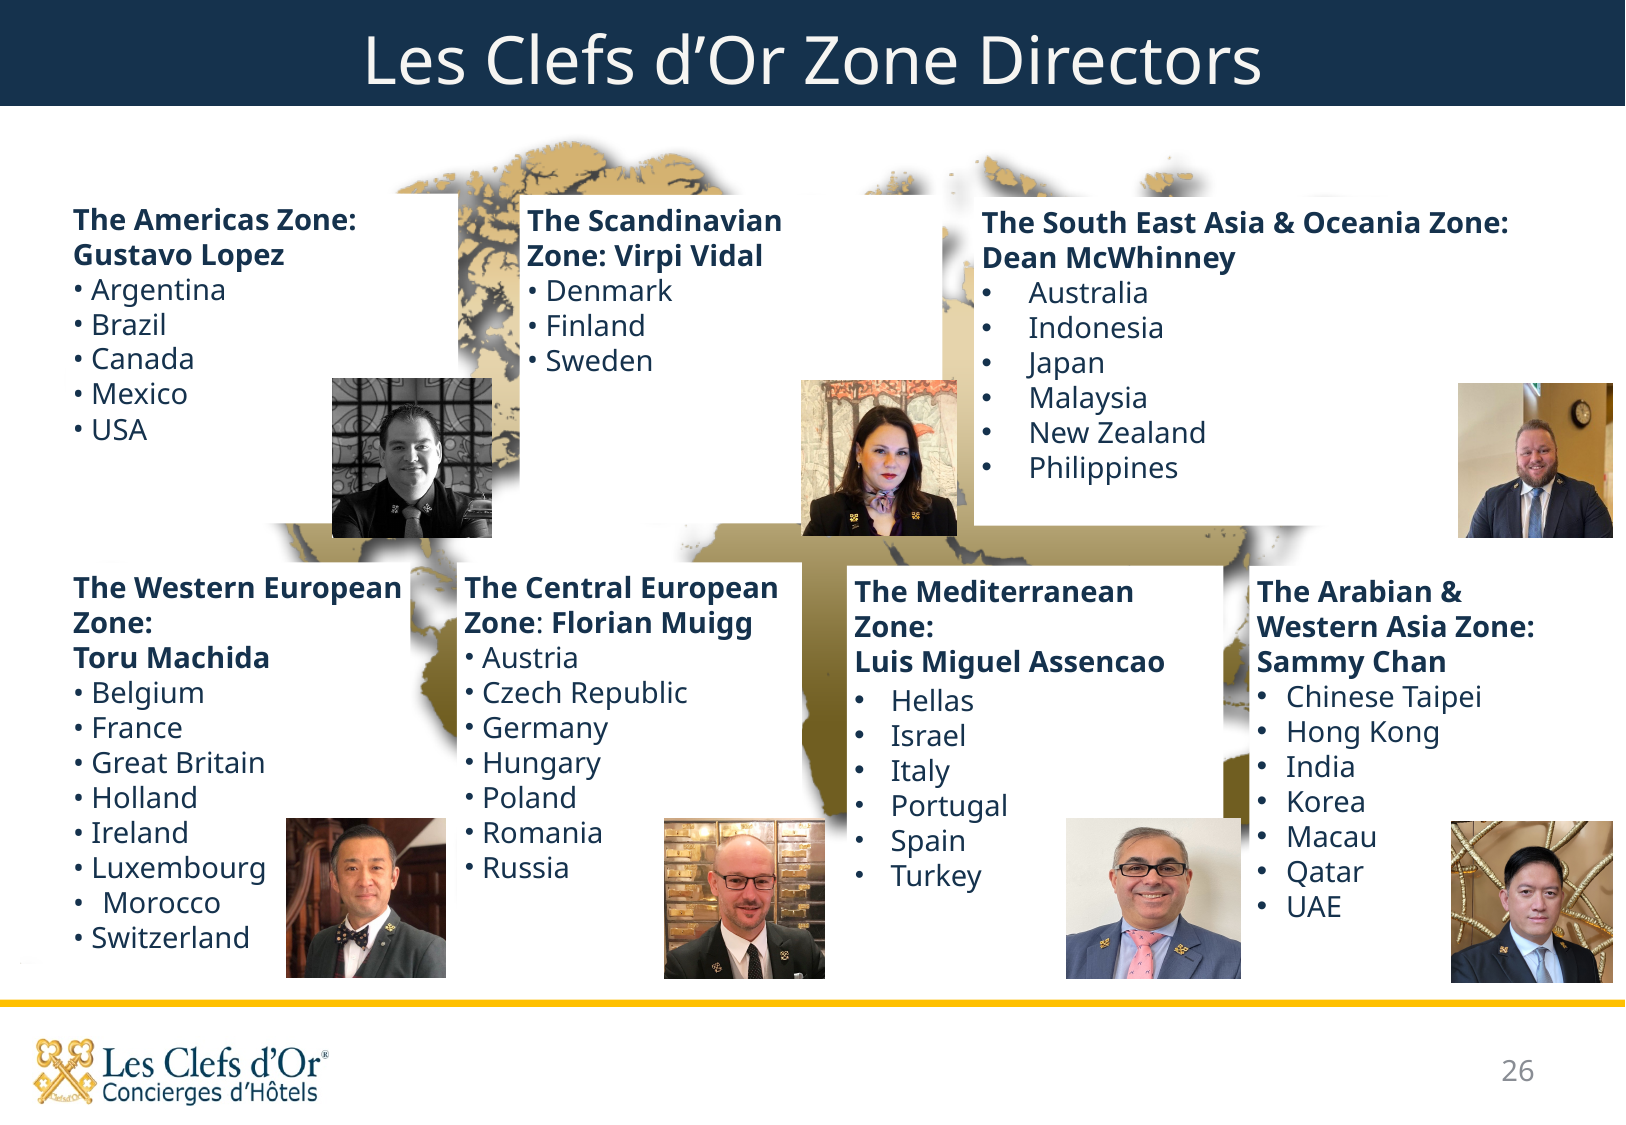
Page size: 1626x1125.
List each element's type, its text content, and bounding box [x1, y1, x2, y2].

text_box 26 [1486, 1046, 1544, 1100]
text_box [0, 999, 1625, 1007]
text_box Les Clefs d’Or Zone Directors [15, 10, 1612, 105]
text_box [0, 0, 1625, 106]
picture [32, 1036, 329, 1107]
picture [20, 125, 1614, 984]
